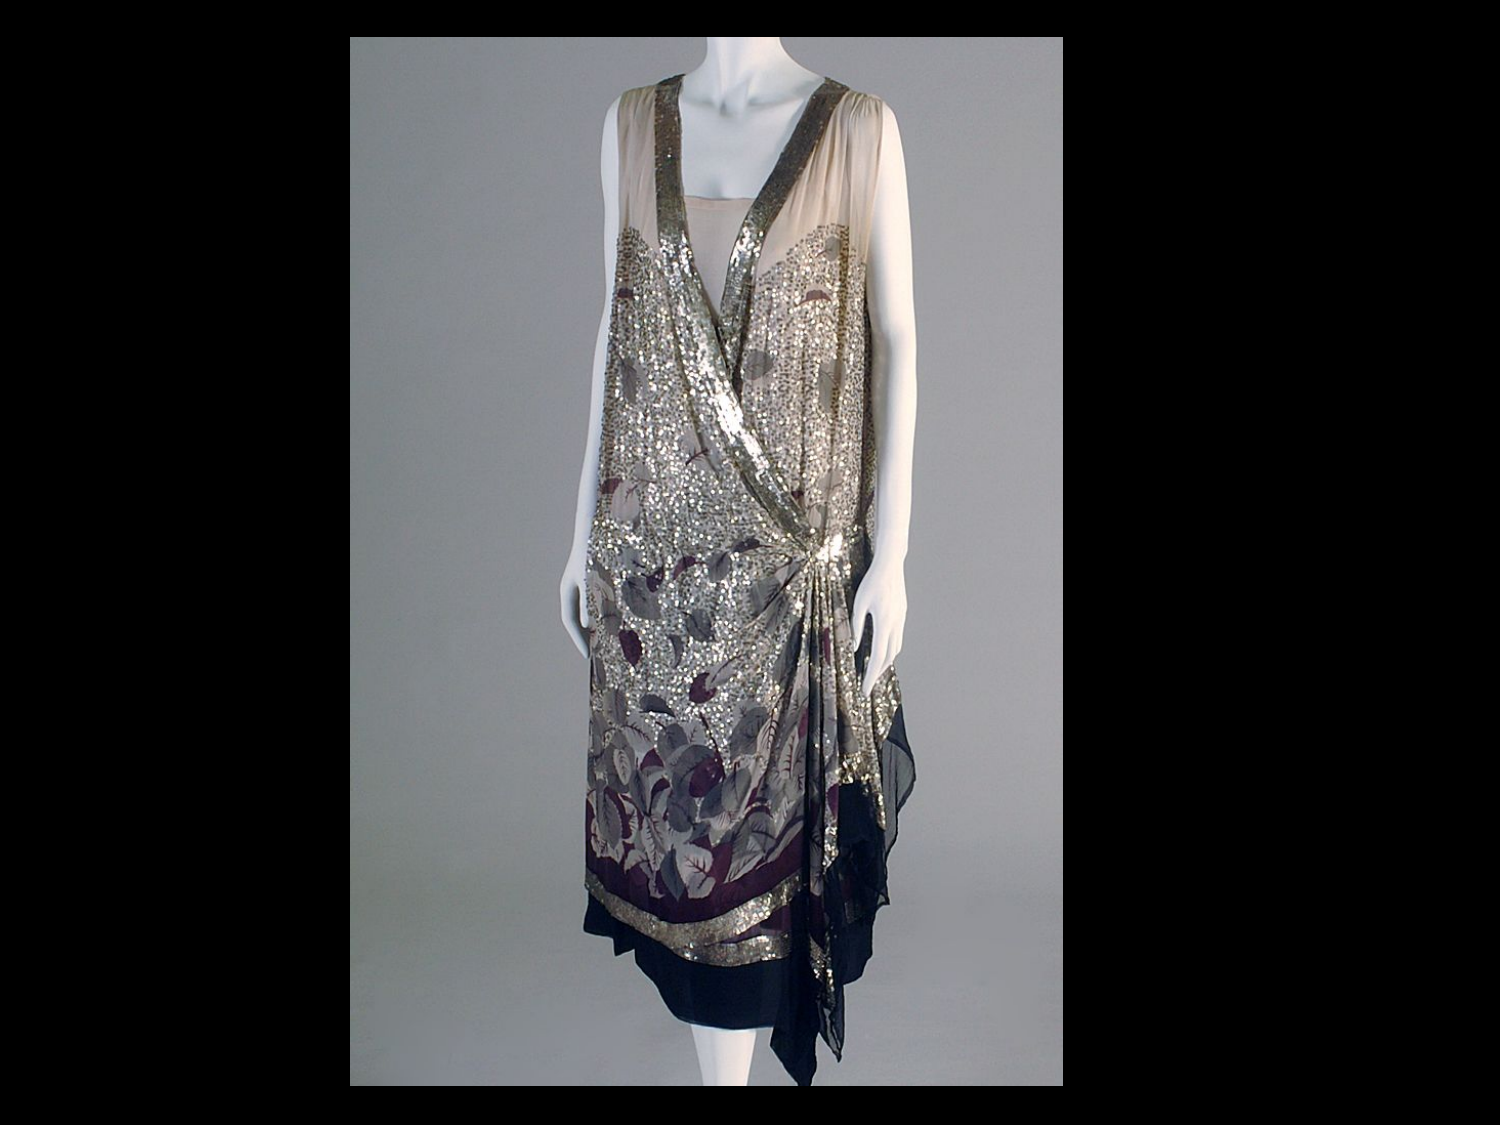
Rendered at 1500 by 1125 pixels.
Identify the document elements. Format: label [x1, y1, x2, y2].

picture [349, 37, 1063, 1086]
